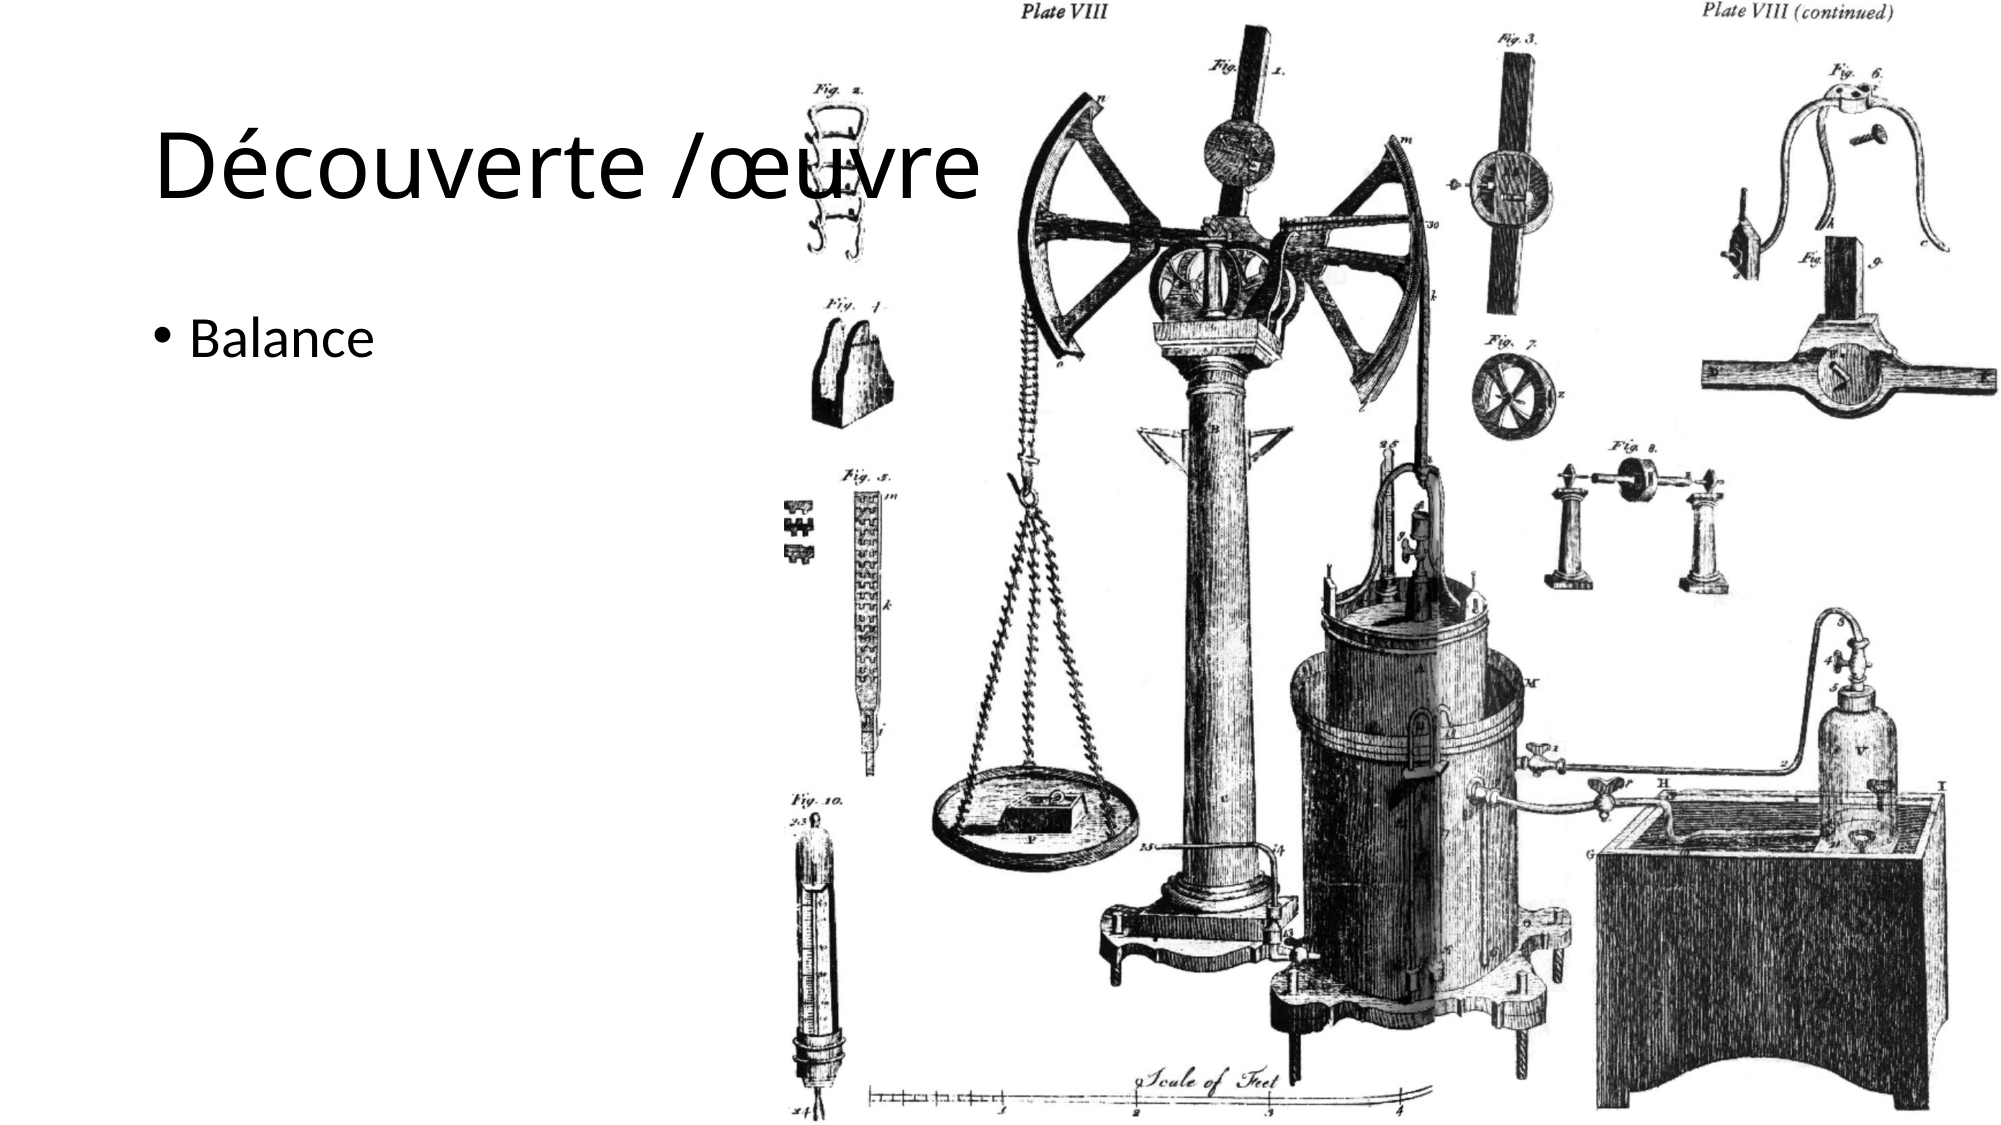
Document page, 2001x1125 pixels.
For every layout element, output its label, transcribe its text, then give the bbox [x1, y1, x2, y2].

picture [784, 0, 2000, 1125]
list Balance [137, 299, 784, 1014]
title Découverte /œuvre [137, 59, 784, 278]
